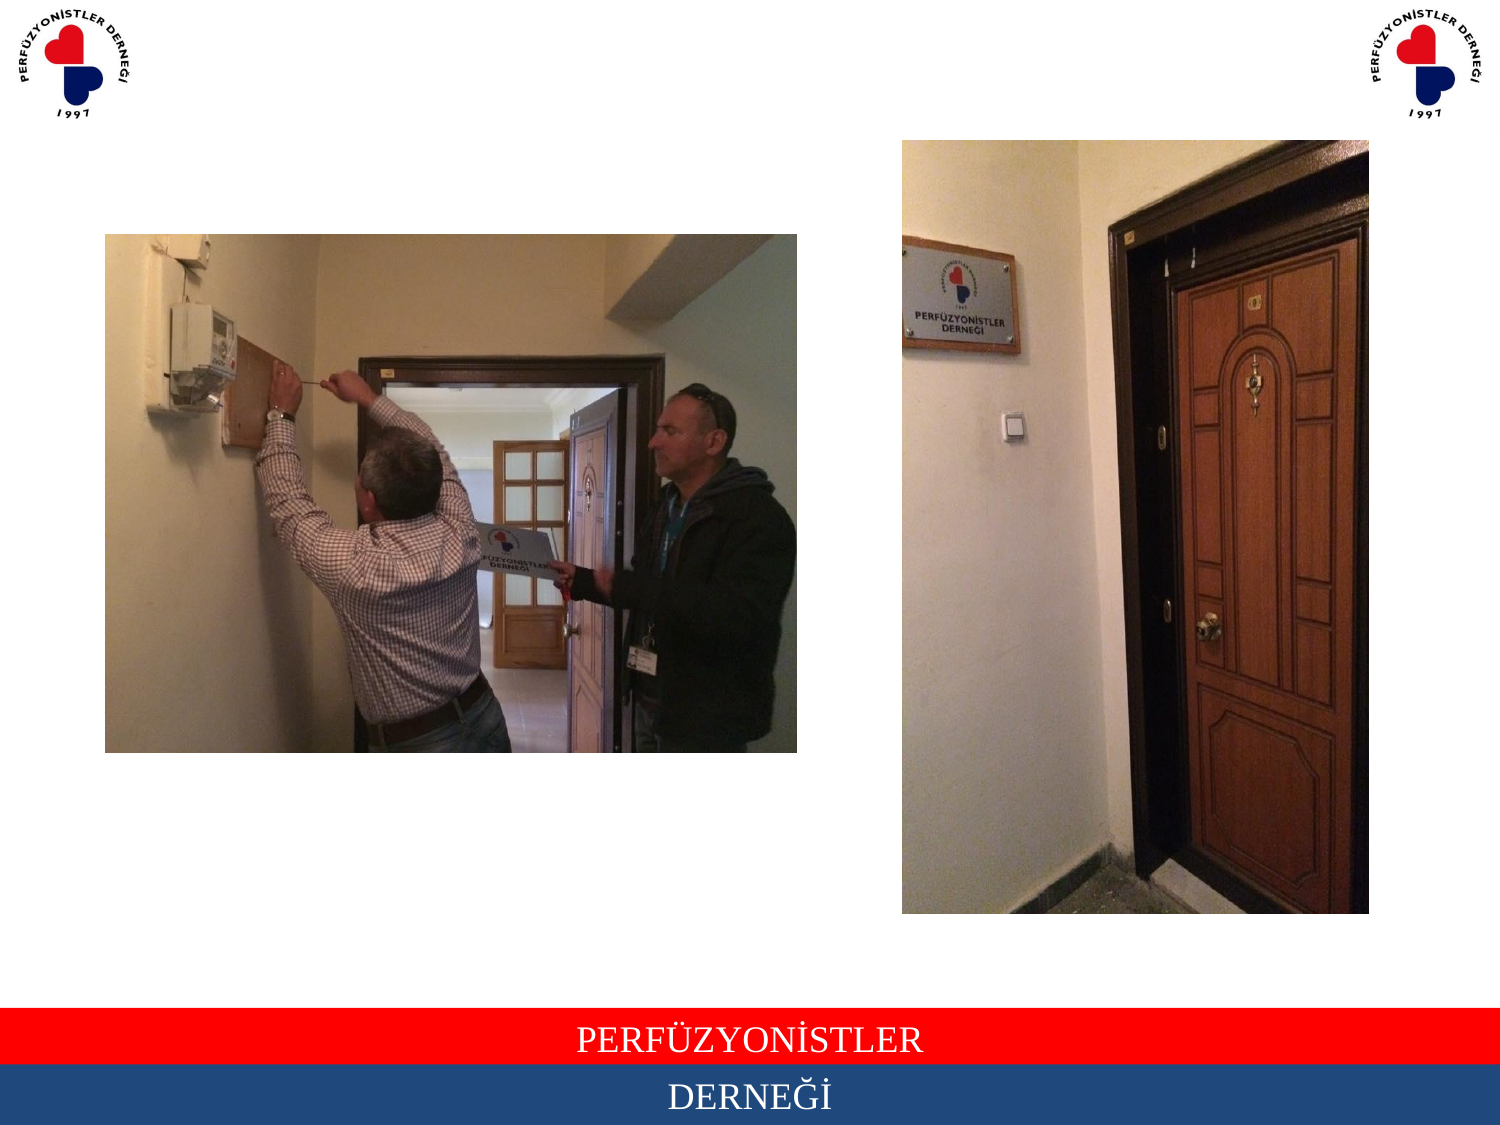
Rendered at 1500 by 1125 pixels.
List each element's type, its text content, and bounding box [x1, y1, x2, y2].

picture [105, 234, 798, 754]
picture [902, 140, 1369, 915]
text_box PERFÜZYONİSTLER [0, 1007, 1500, 1064]
picture [0, 0, 148, 135]
text_box DERNEĞİ [0, 1064, 1500, 1125]
picture [1352, 0, 1500, 135]
